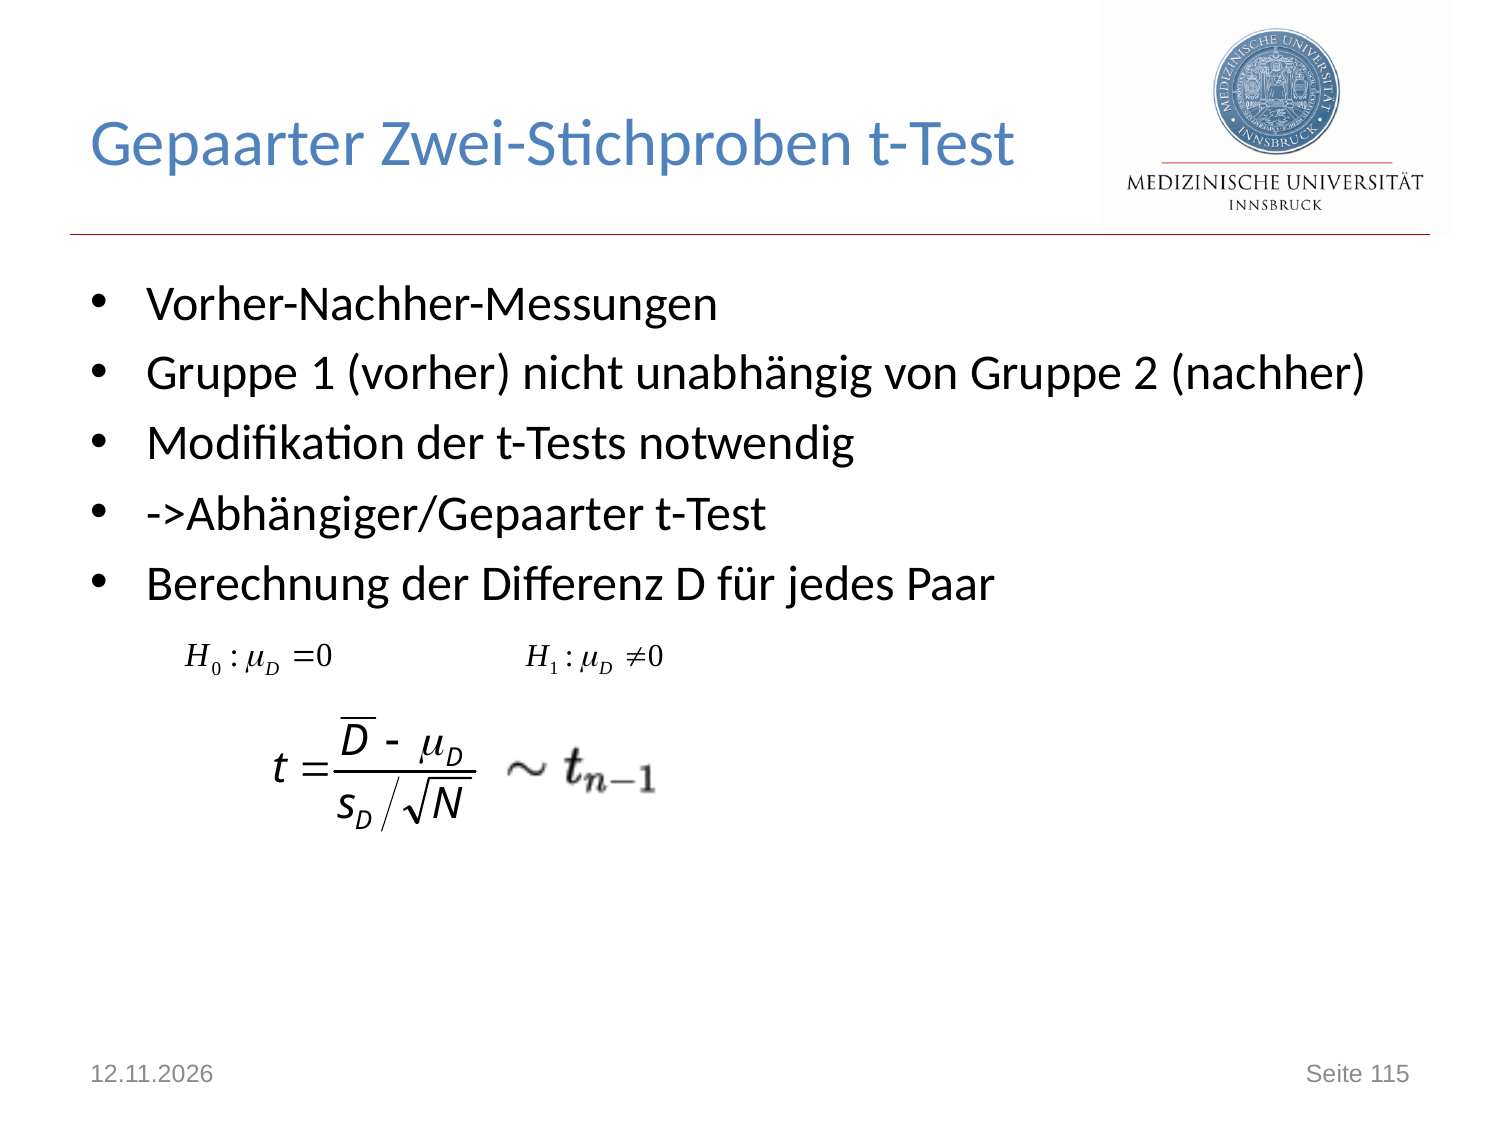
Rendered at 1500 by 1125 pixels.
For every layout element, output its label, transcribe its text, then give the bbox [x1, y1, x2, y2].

picture [265, 703, 488, 844]
list Vorher-Nachher-Messungen Gruppe 1 (vorher) nicht unabhängig von Gruppe 2 (nachher) Modifikation der t-Tests notwendig ->Abhängiger/Gepaarter t-Test Berechnung der Differenz D für jedes Paar [75, 262, 1425, 1043]
picture [1098, 0, 1450, 238]
slide_number Seite 115 [1074, 1042, 1425, 1103]
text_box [519, 634, 670, 681]
picture [501, 739, 668, 811]
title Gepaarter Zwei-Stichproben t-Test [75, 45, 1090, 233]
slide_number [75, 1042, 425, 1103]
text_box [178, 633, 339, 684]
